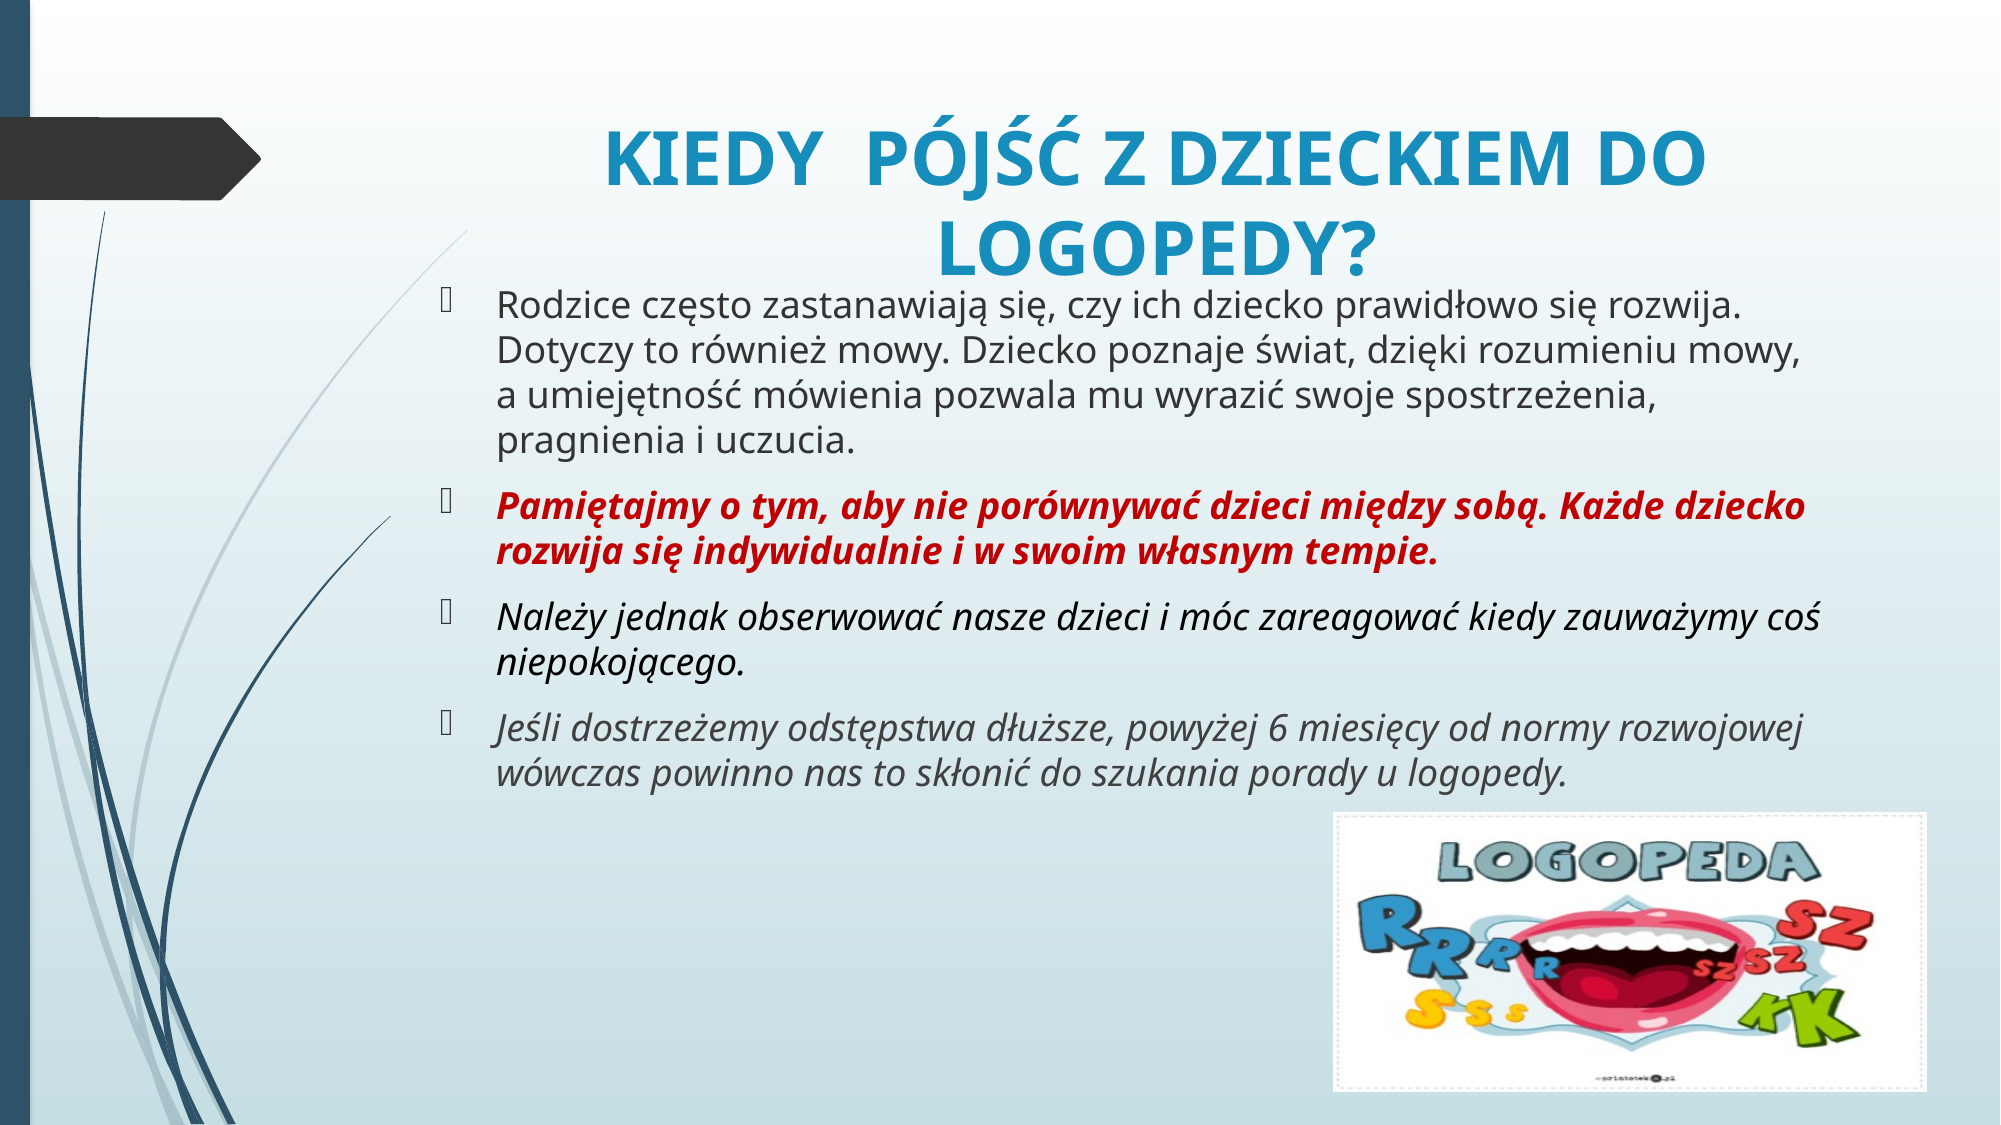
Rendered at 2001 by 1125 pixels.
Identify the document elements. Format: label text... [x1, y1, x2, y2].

list Rodzice często zastanawiają się, czy ich dziecko prawidłowo się rozwija. Dotyczy to również mowy. Dziecko poznaje świat, dzięki rozumieniu mowy, a umiejętność mówienia pozwala mu wyrazić swoje spostrzeżenia, pragnienia i uczucia. Pamiętajmy o tym, aby nie porównywać dzieci między sobą. Każde dziecko rozwija się indywidualnie i w swoim własnym tempie. Należy jednak obserwować nasze dzieci i móc zareagować kiedy zauważymy coś niepokojącego. Jeśli dostrzeżemy odstępstwa dłuższe, powyżej 6 miesięcy od normy rozwojowej wówczas powinno nas to skłonić do szukania porady u logopedy. [424, 273, 1857, 970]
title KIEDY PÓJŚĆ Z DZIECKIEM DO LOGOPEDY? [425, 102, 1888, 313]
picture [1333, 812, 1928, 1092]
